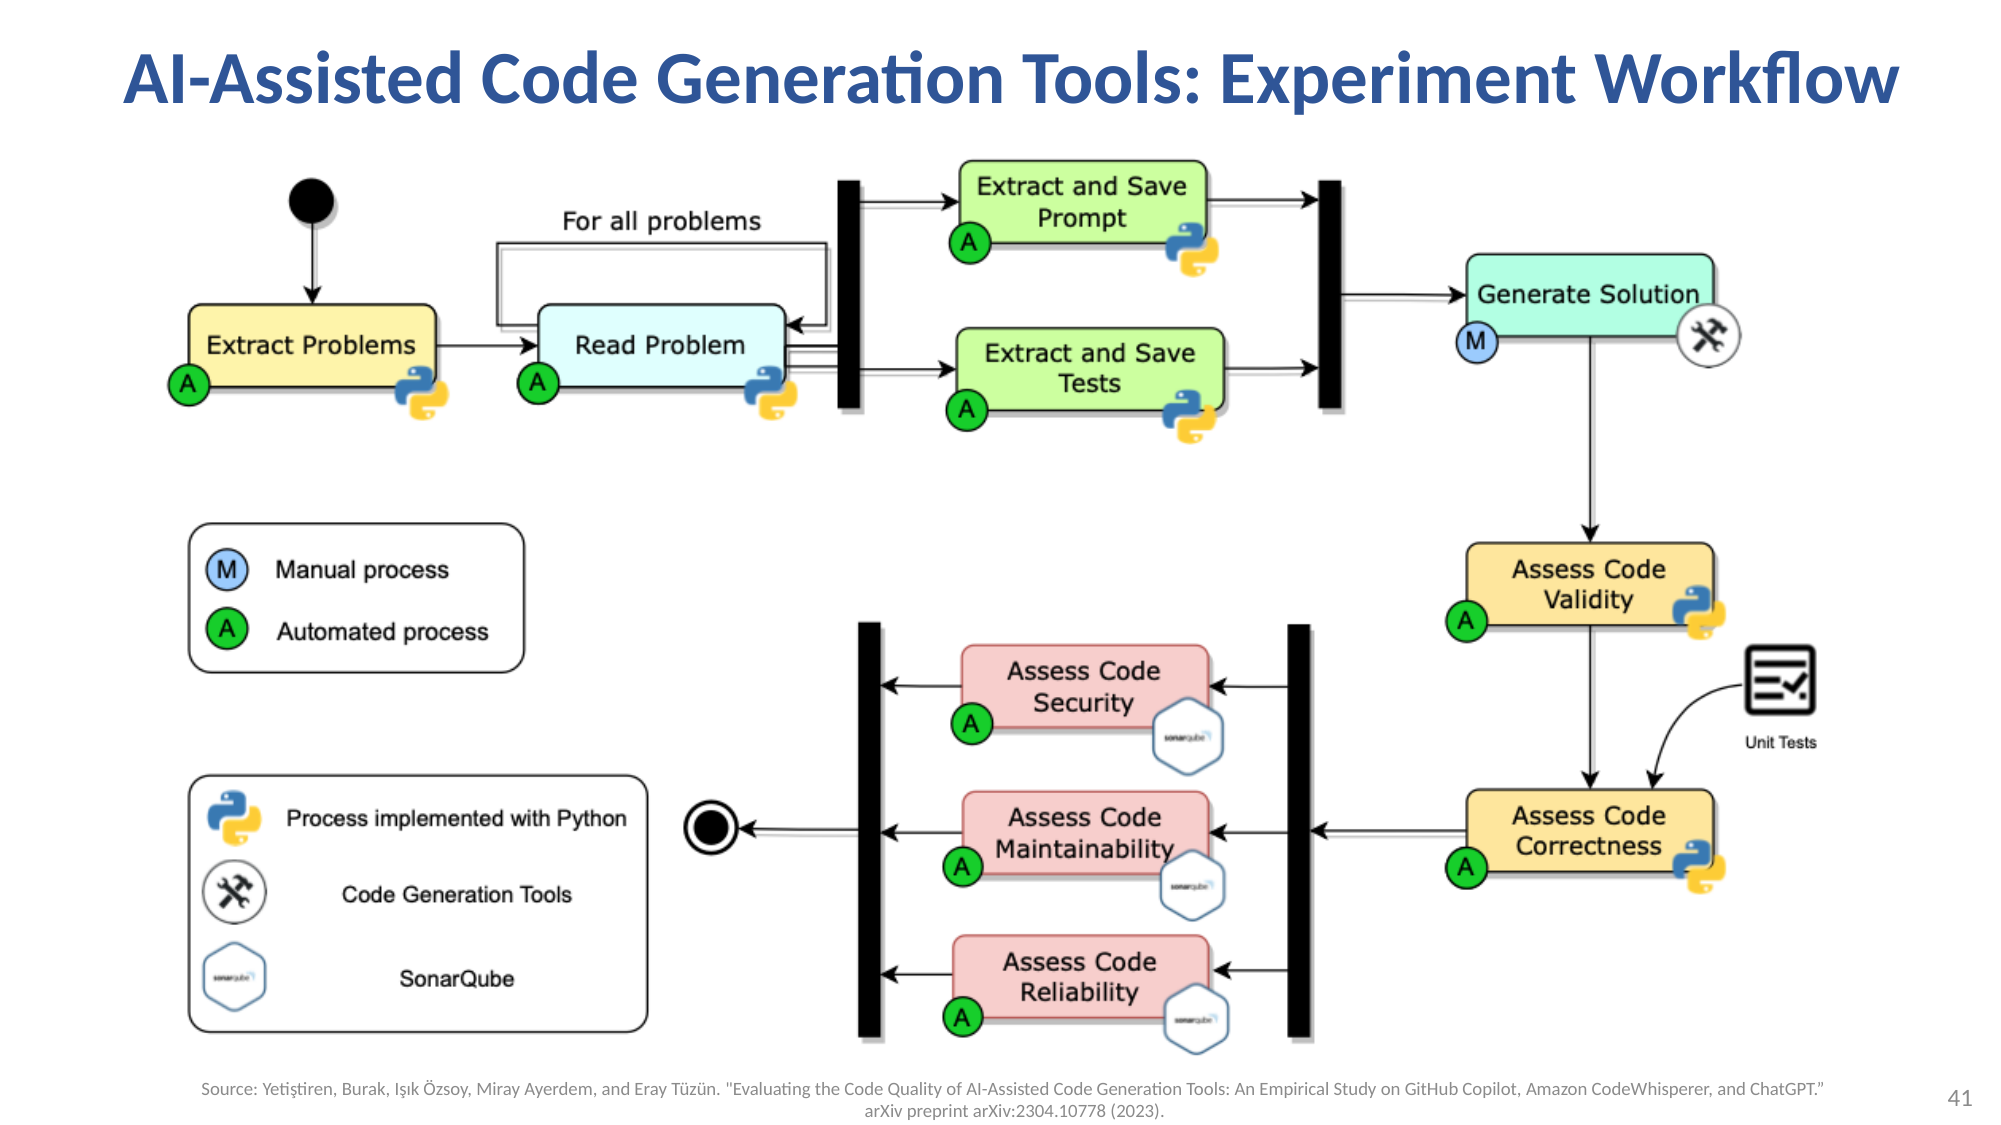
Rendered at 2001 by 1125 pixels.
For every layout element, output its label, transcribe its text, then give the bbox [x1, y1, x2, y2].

slide_number 41 [1830, 1076, 1989, 1116]
title AI-Assisted Code Generation Tools: Experiment Workflow [79, 9, 1946, 138]
footer Source: Yetiştiren, Burak, Işık Özsoy, Miray Ayerdem, and Eray Tüzün. "Evaluating the Code Quality of AI-Assisted Code Generation Tools: An Empirical Study on GitHub Copilot, Amazon CodeWhisperer, and ChatGPT.” arXiv preprint arXiv:2304.10778 (2023). [131, 1078, 1894, 1120]
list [156, 146, 1844, 1068]
